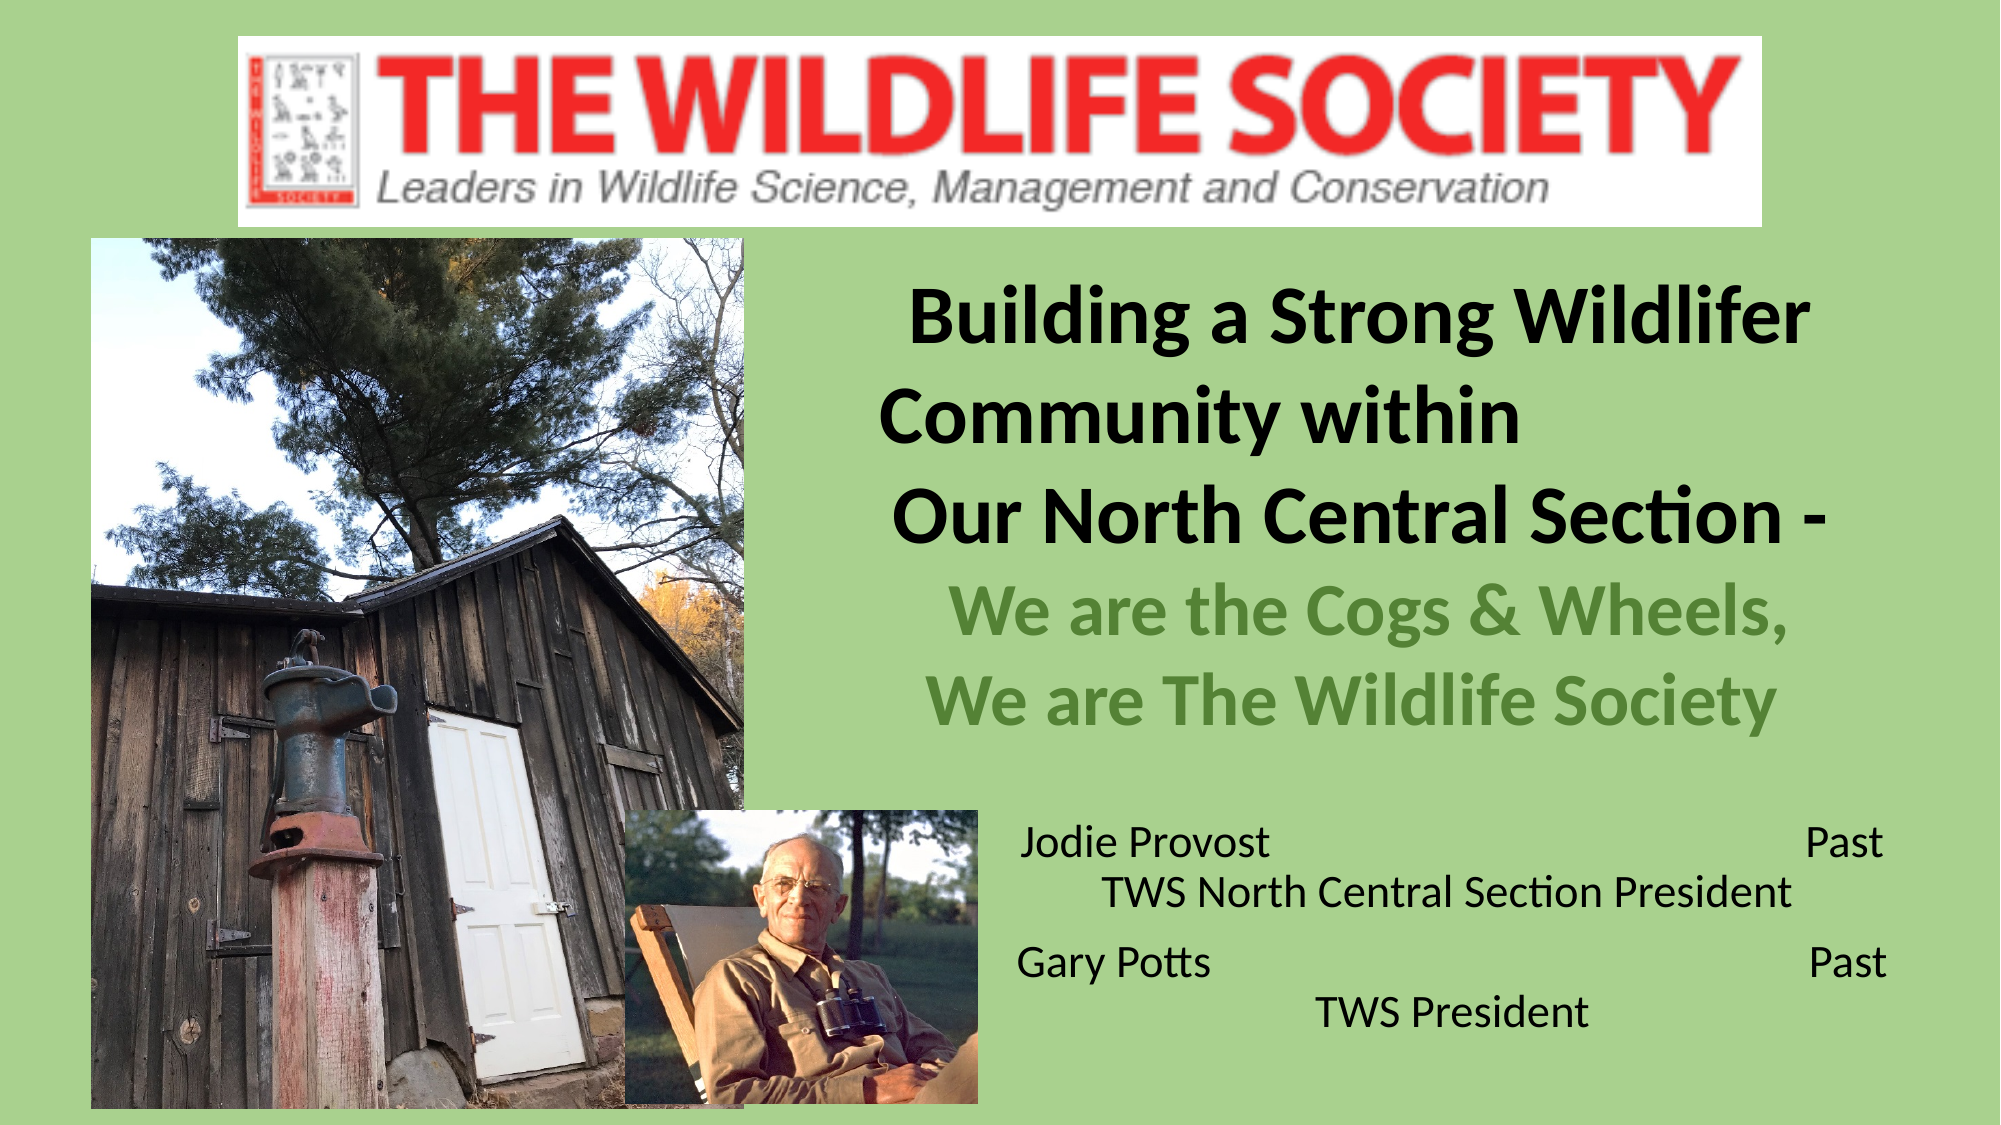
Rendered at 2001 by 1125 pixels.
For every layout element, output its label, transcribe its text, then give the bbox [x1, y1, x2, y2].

picture [91, 238, 978, 1109]
text_box Building a Strong Wildlifer Community within Our North Central Section - We are the Cogs & Wheels, We are The Wildlife Society [794, 252, 1927, 838]
picture [238, 36, 1762, 227]
subtitle Jodie Provost Past TWS North Central Section President Gary Potts Past TWS President [978, 838, 1927, 1046]
